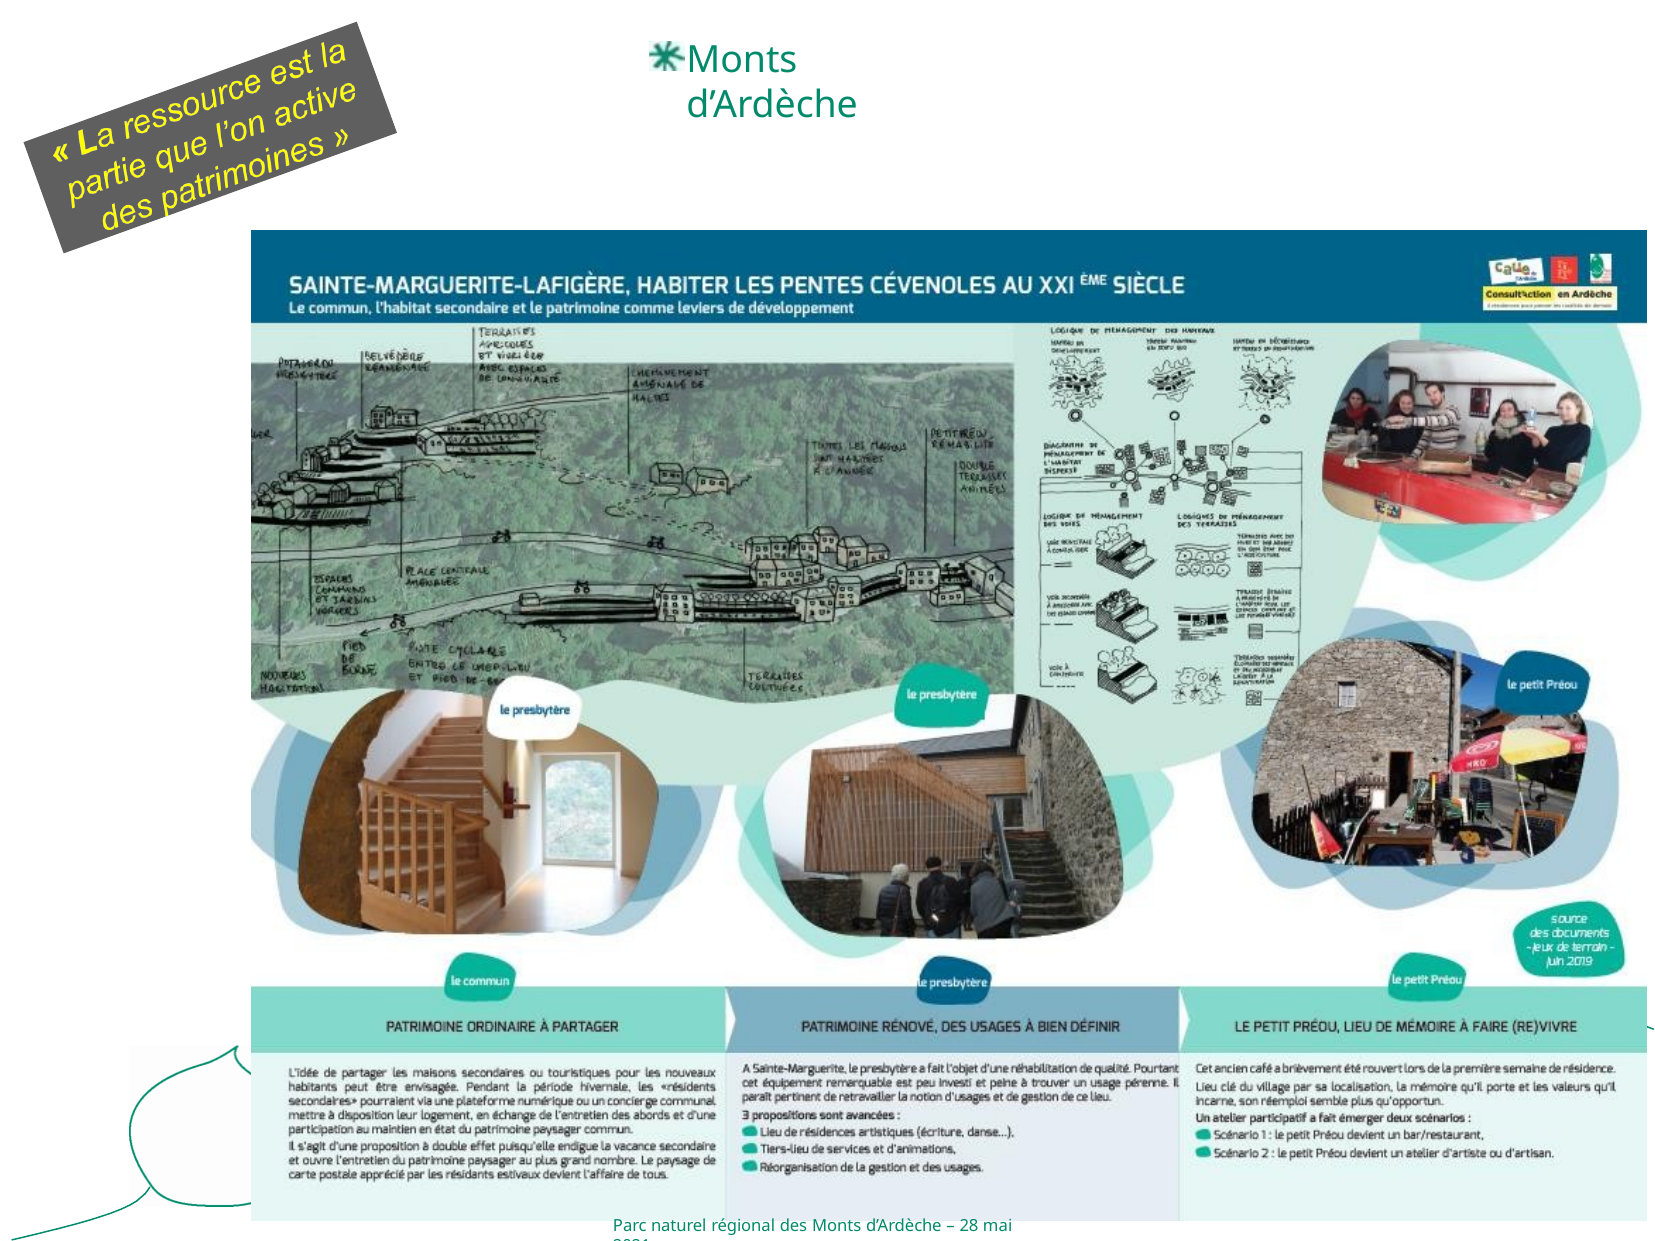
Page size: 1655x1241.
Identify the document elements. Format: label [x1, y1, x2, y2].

text_box [10, 21, 1655, 1241]
